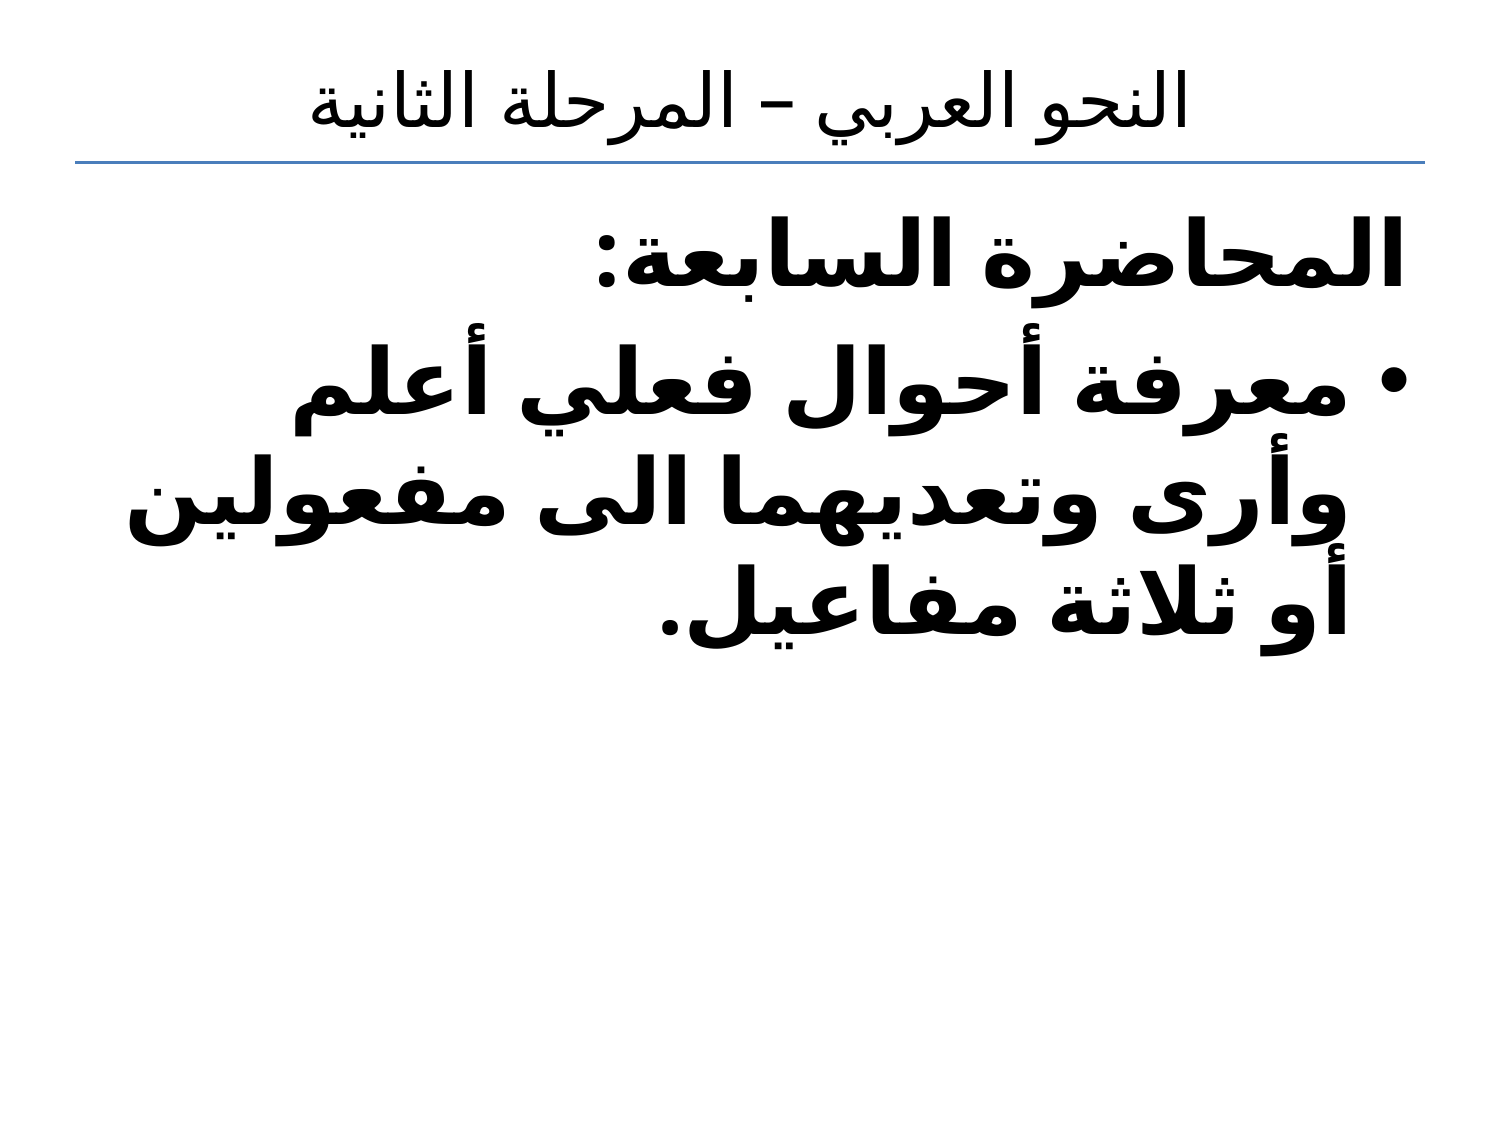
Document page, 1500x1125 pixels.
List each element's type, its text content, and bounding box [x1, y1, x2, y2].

list المحاضرة السابعة: معرفة أحوال فعلي أعلم وأرى وتعديهما الى مفعولين أو ثلاثة مفاعيل. [75, 187, 1425, 1005]
title النحو العربي – المرحلة الثانية [75, 45, 1425, 138]
